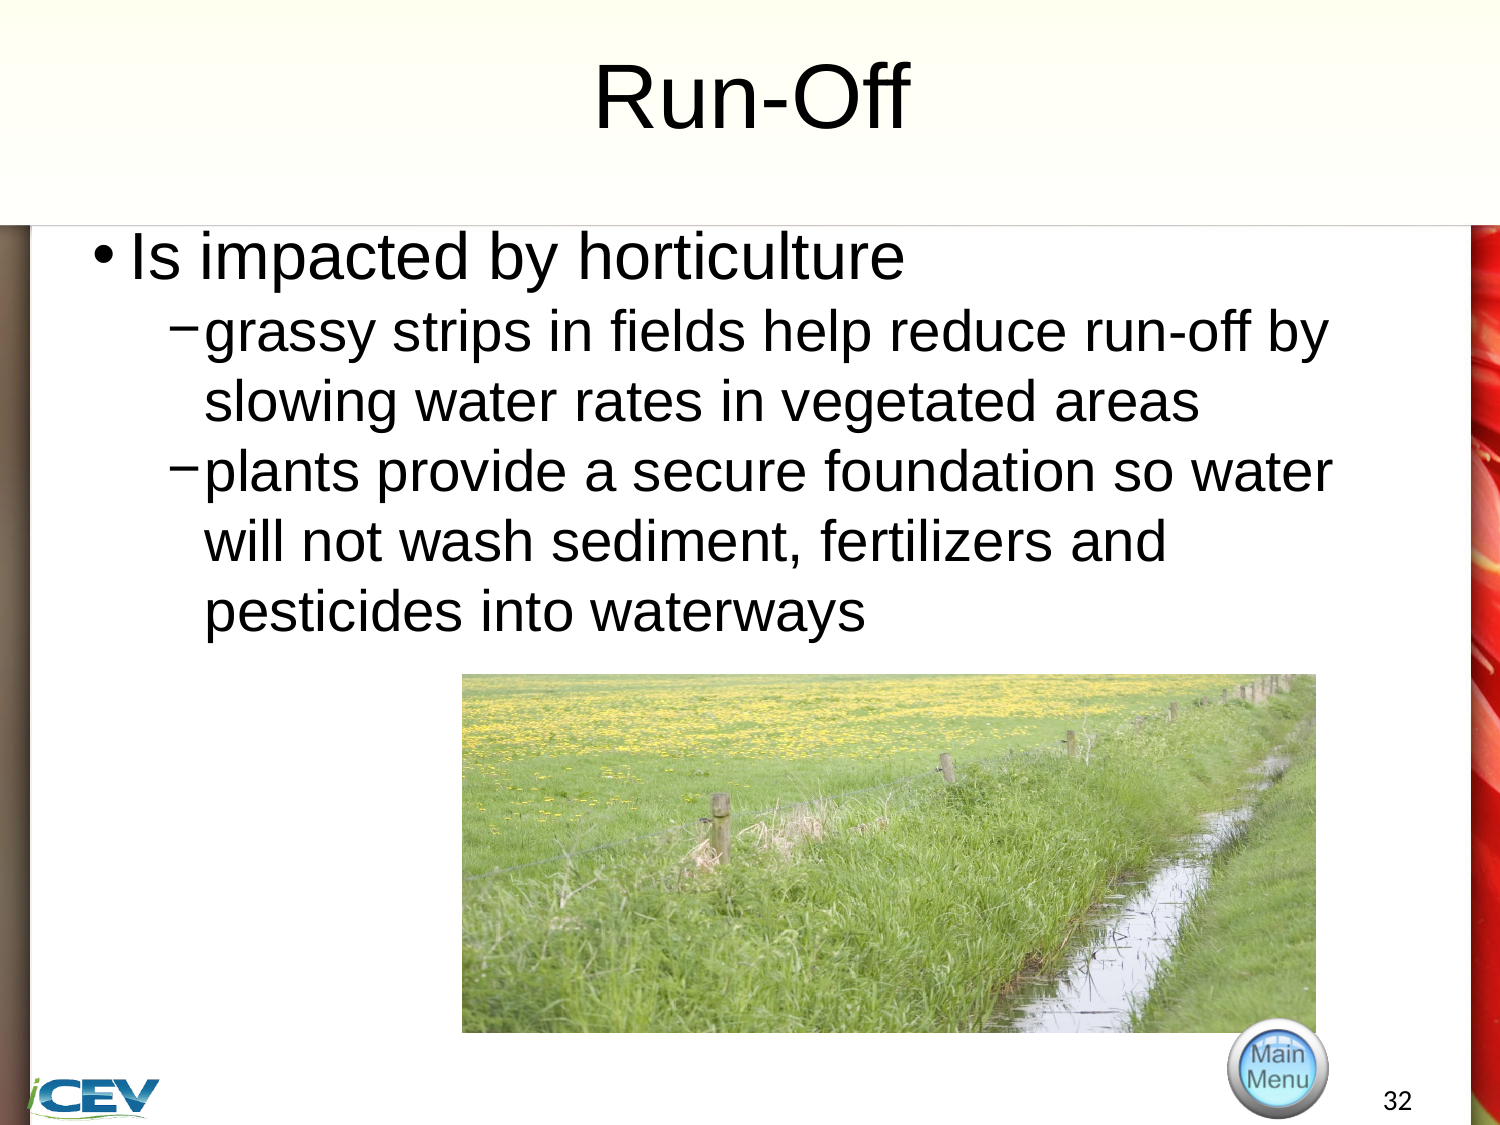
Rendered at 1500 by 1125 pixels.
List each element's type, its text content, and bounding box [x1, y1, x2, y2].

picture [0, 0, 1500, 1125]
title Run-Off [77, 0, 1428, 198]
list Is impacted by horticulture grassy strips in fields help reduce run-off by slowing water rates in vegetated areas plants provide a secure foundation so water will not wash sediment, fertilizers and pesticides into waterways [77, 205, 1428, 1074]
